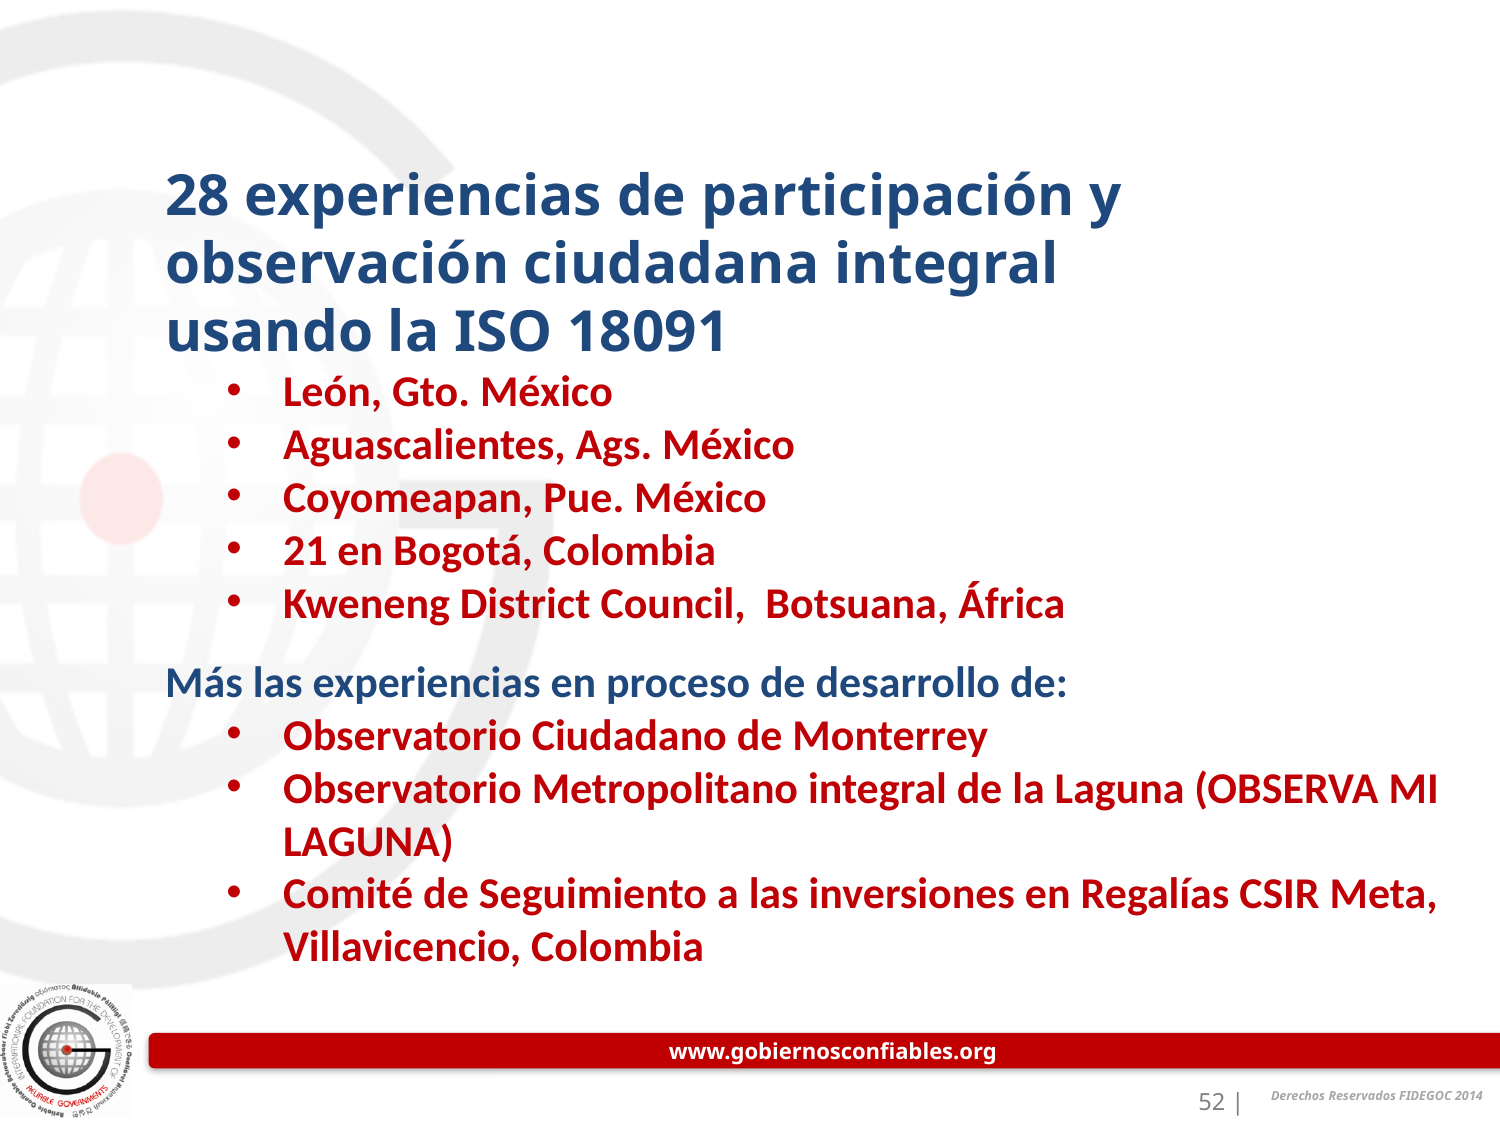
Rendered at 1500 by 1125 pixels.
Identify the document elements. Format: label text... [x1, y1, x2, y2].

picture [0, 984, 132, 1118]
text_box 28 experiencias de participación y observación ciudadana integral usando la ISO 18091 León, Gto. México Aguascalientes, Ags. México Coyomeapan, Pue. México 21 en Bogotá, Colombia Kweneng District Council, Botsuana, África Más las experiencias en proceso de desarrollo de: Observatorio Ciudadano de Monterrey Observatorio Metropolitano integral de la Laguna (OBSERVA MI LAGUNA) Comité de Seguimiento a las inversiones en Regalías CSIR Meta, Villavicencio, Colombia [151, 151, 1491, 1125]
